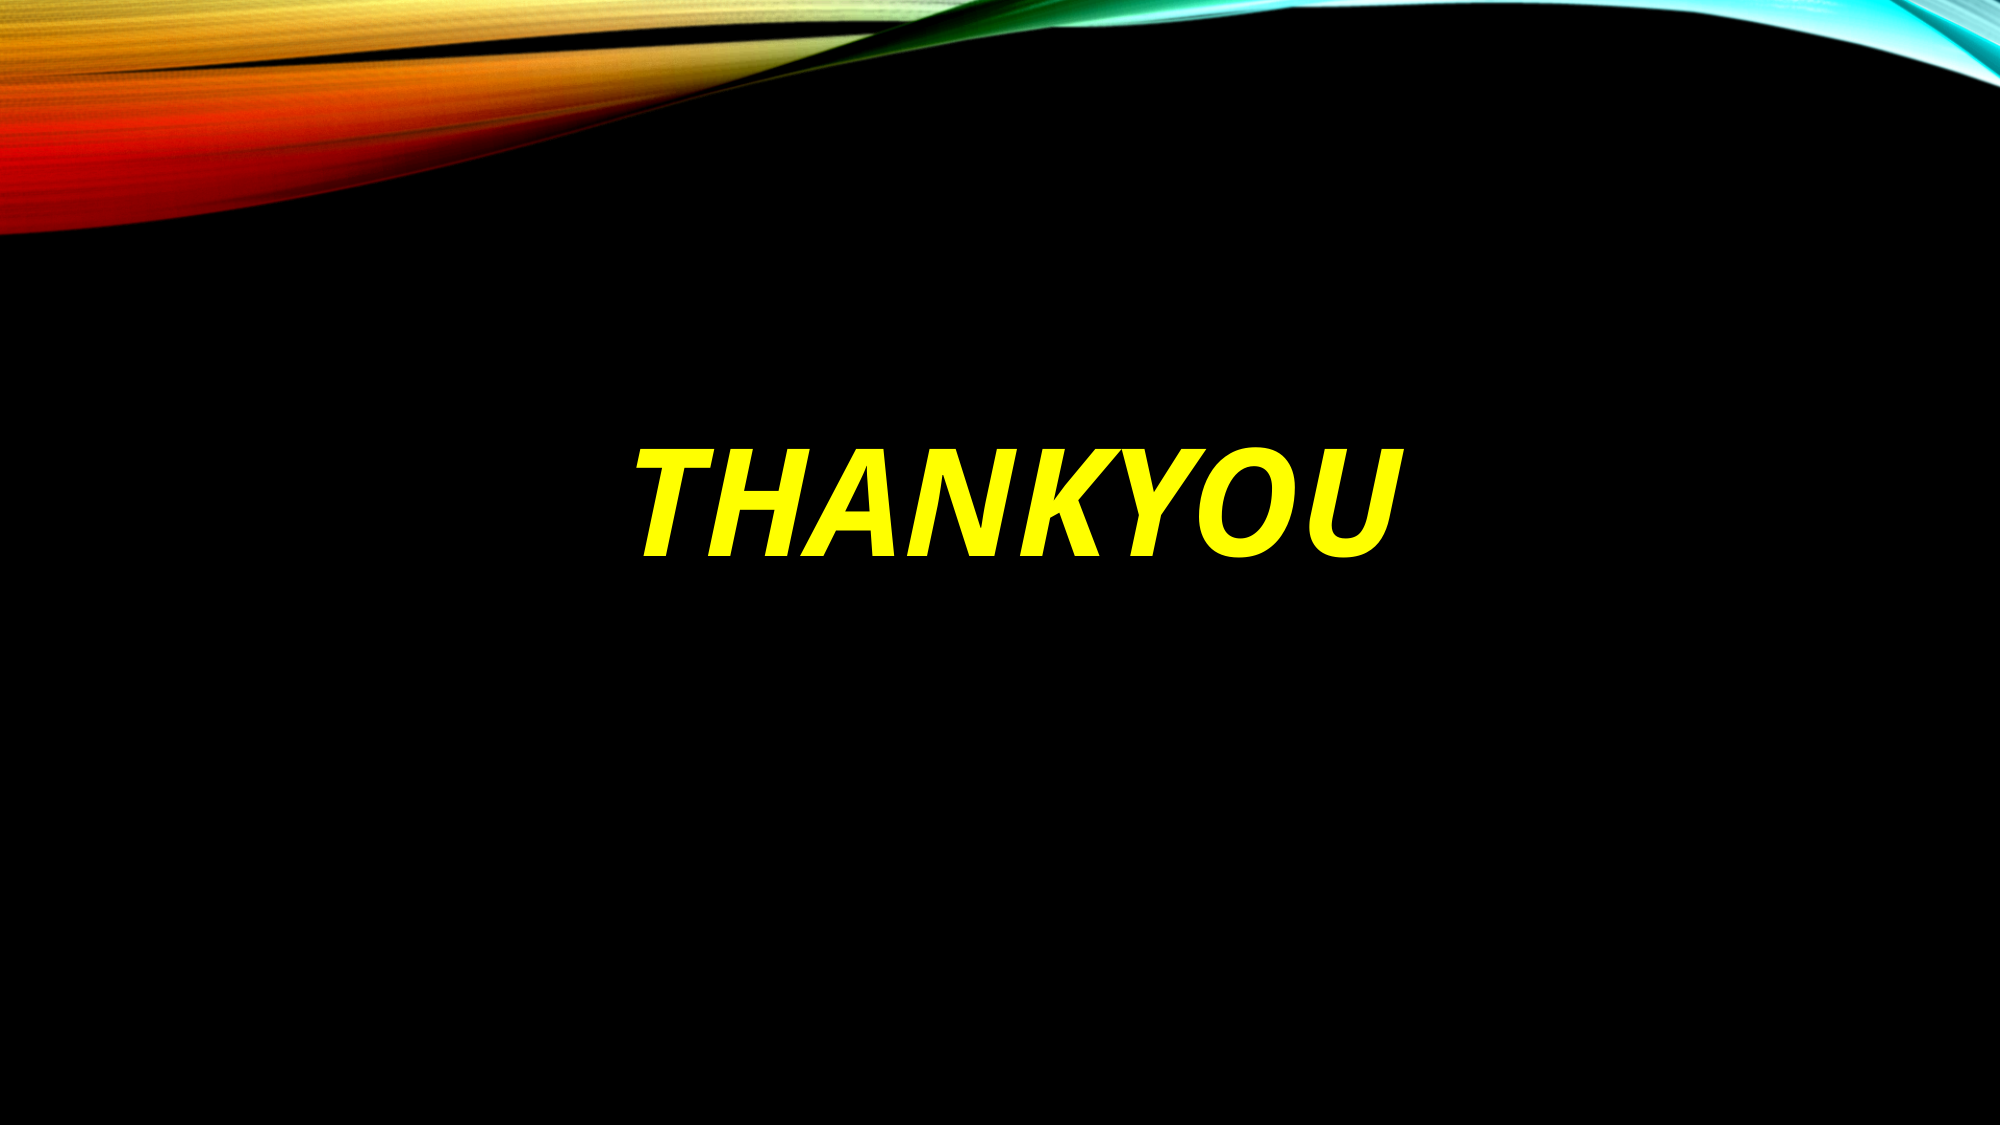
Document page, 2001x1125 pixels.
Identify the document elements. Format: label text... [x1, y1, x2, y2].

picture [0, 0, 2000, 237]
title thankyou [308, 401, 1721, 614]
